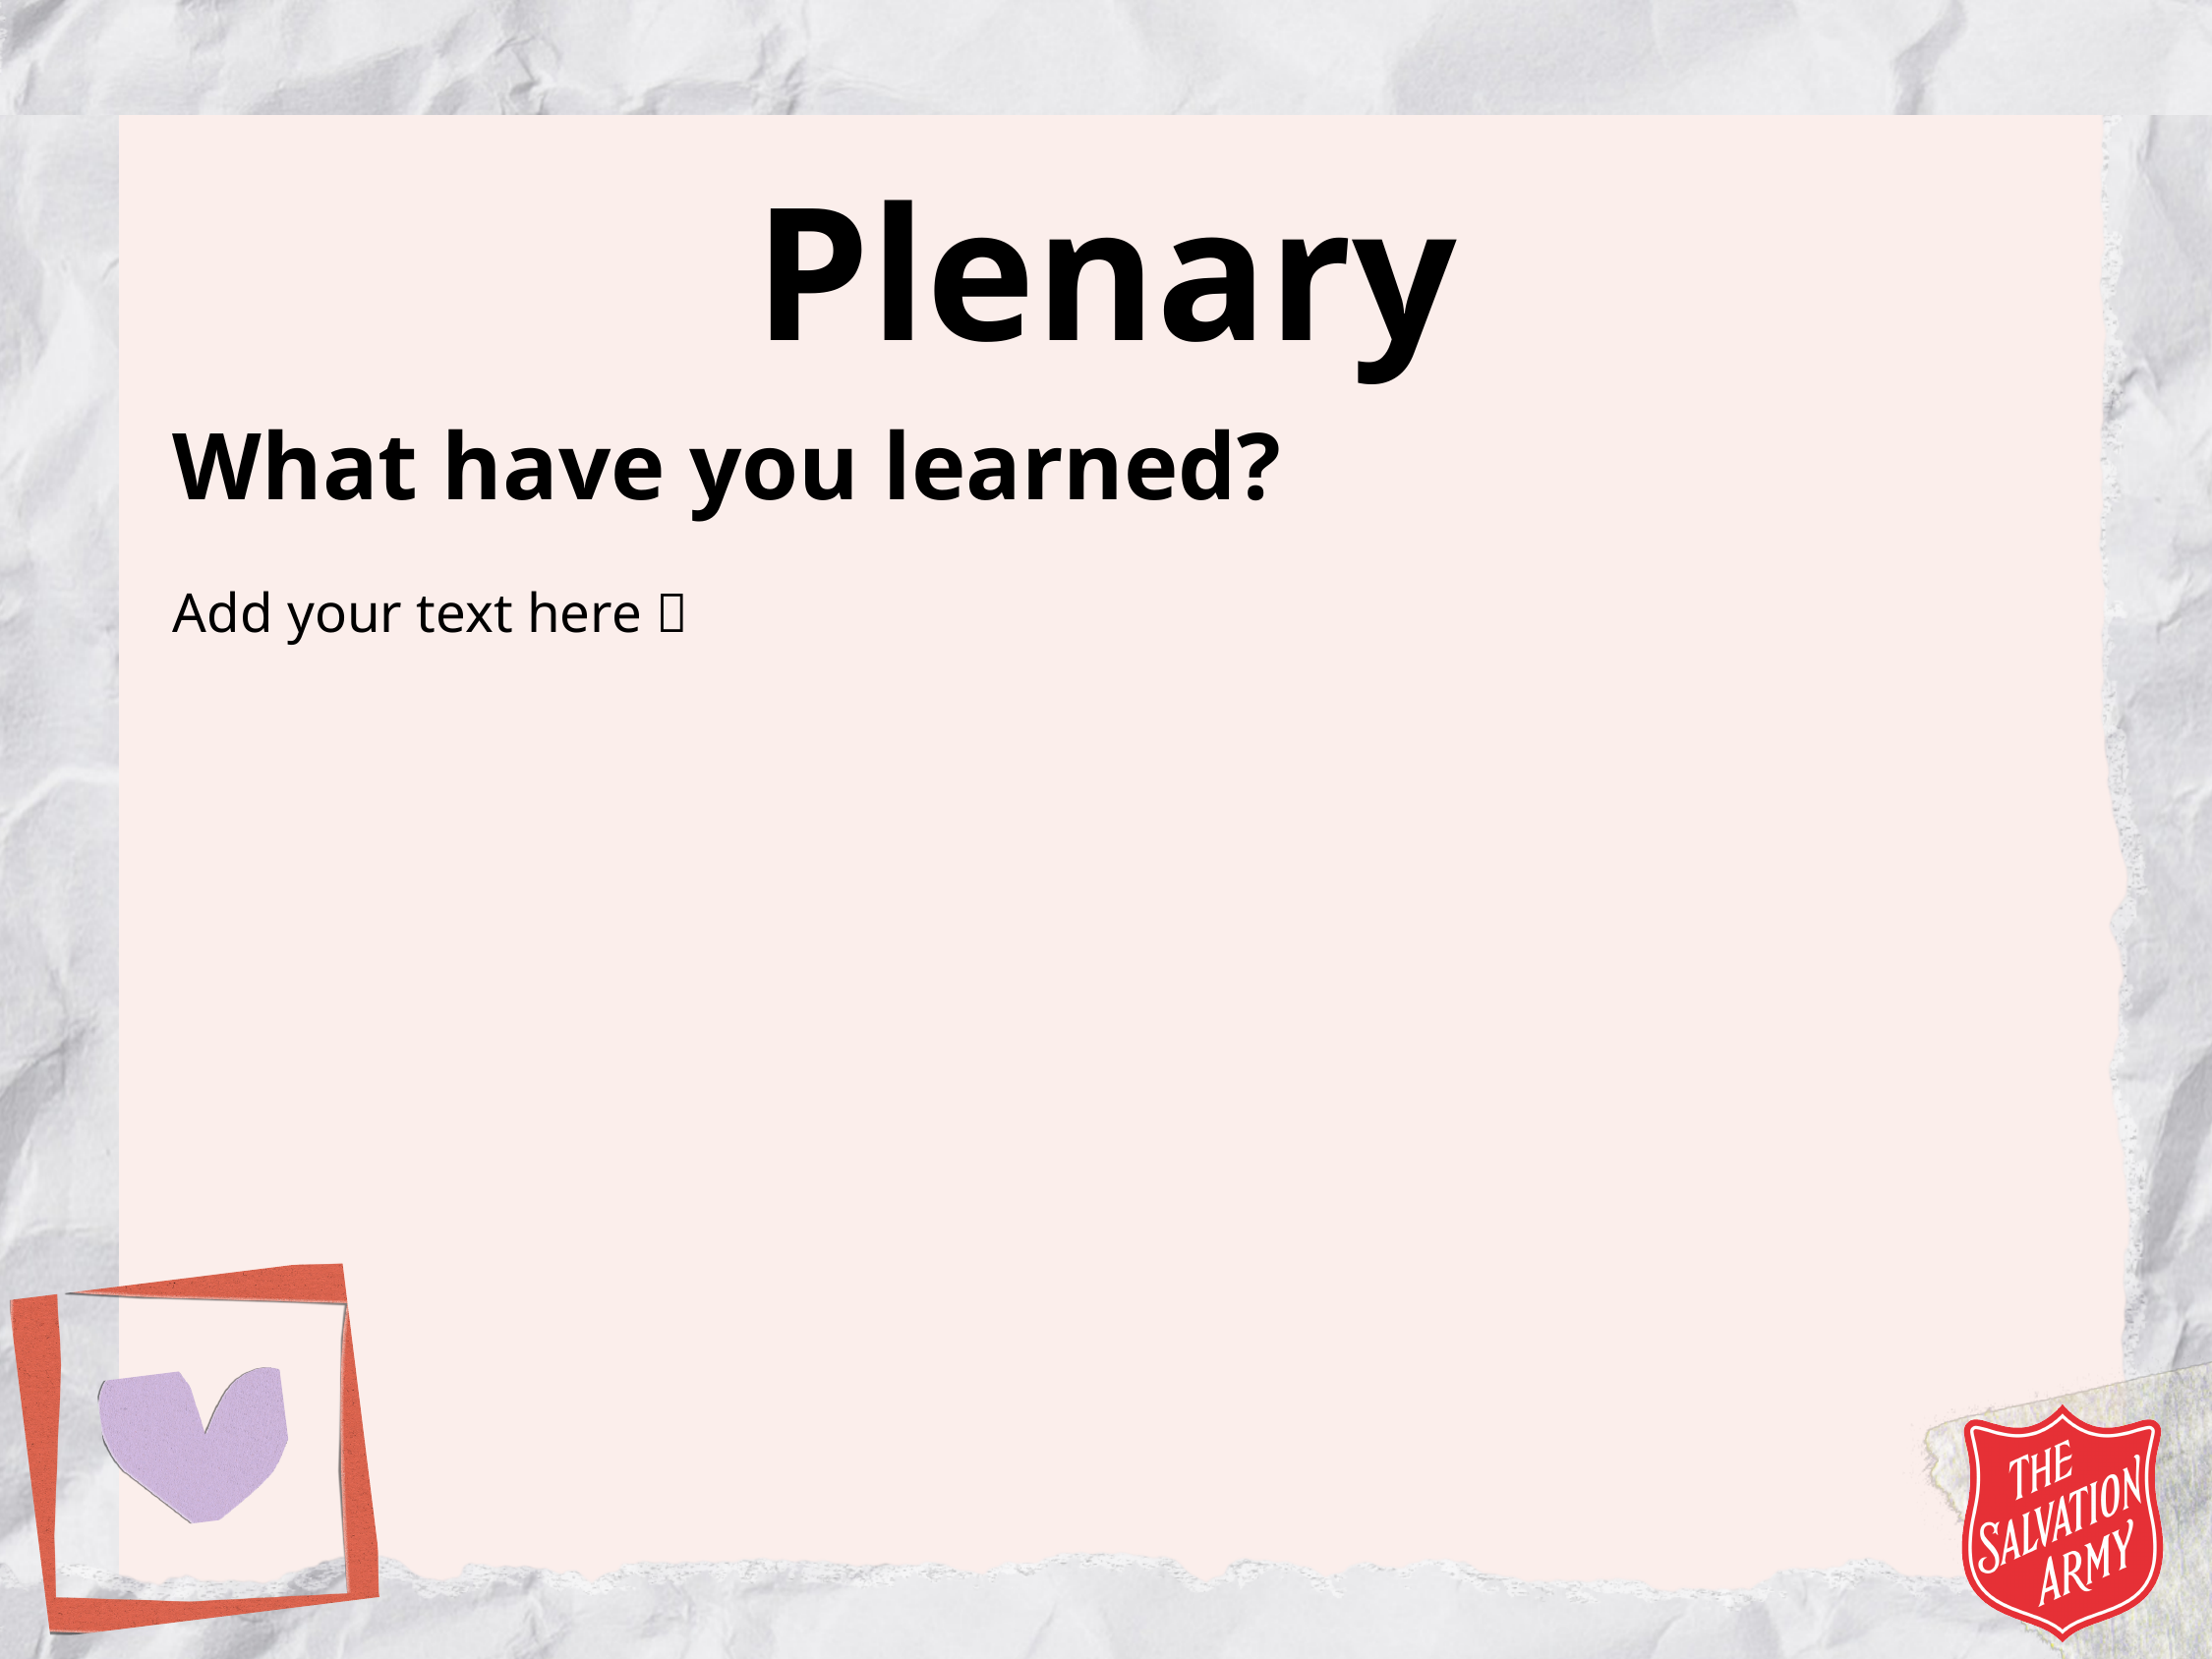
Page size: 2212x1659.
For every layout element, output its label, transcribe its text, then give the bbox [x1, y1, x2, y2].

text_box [1884, 1328, 2212, 1659]
text_box Plenary [124, 155, 2088, 377]
text_box [0, 1549, 1879, 1659]
text_box [8, 1258, 384, 1638]
text_box [0, 115, 119, 1549]
text_box [2092, 115, 2212, 1327]
text_box [0, 0, 2212, 115]
text_box [95, 1358, 298, 1533]
text_box Add your text here  [172, 578, 2040, 644]
text_box What have you learned? [172, 407, 2040, 519]
